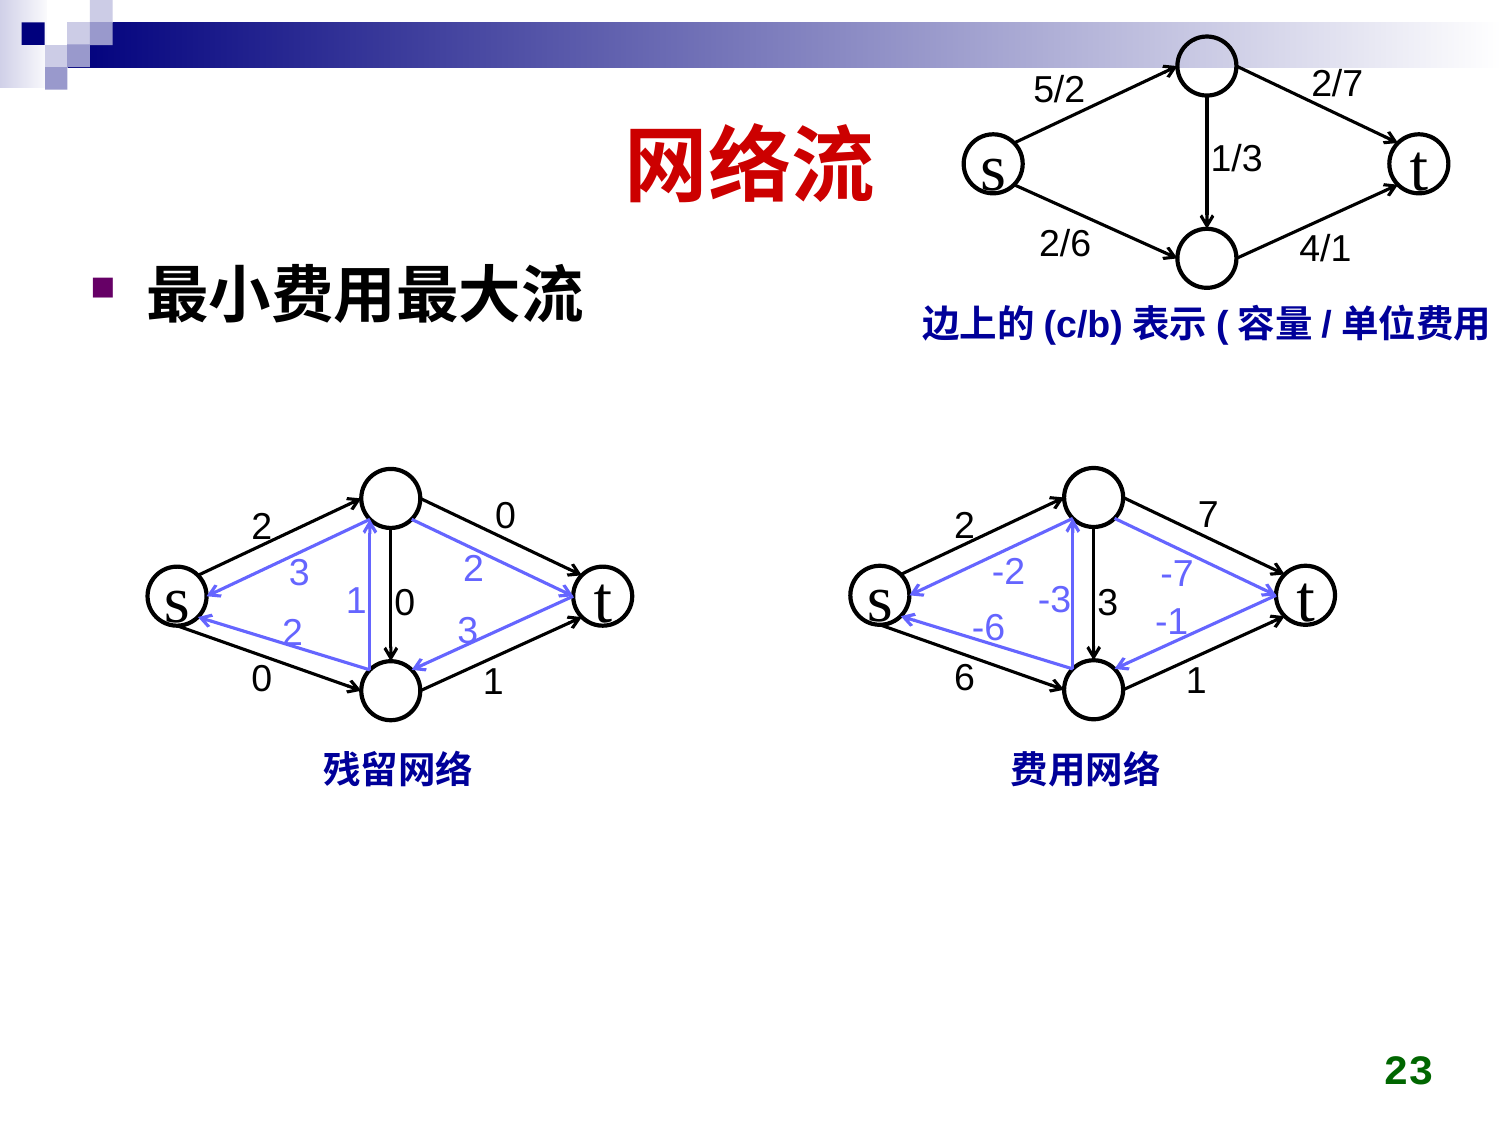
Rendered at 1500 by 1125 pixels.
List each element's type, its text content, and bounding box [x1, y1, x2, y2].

list 最小费用最大流 [75, 243, 1425, 1024]
text_box 残留网络 [308, 739, 489, 799]
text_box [147, 468, 633, 721]
title 网络流 [75, 75, 958, 243]
text_box 费用网络 [996, 739, 1176, 799]
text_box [963, 36, 1449, 289]
slide_number 23 [1098, 1025, 1449, 1100]
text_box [850, 467, 1336, 720]
text_box 边上的(c/b)表示(容量/单位费用) [907, 292, 1500, 353]
